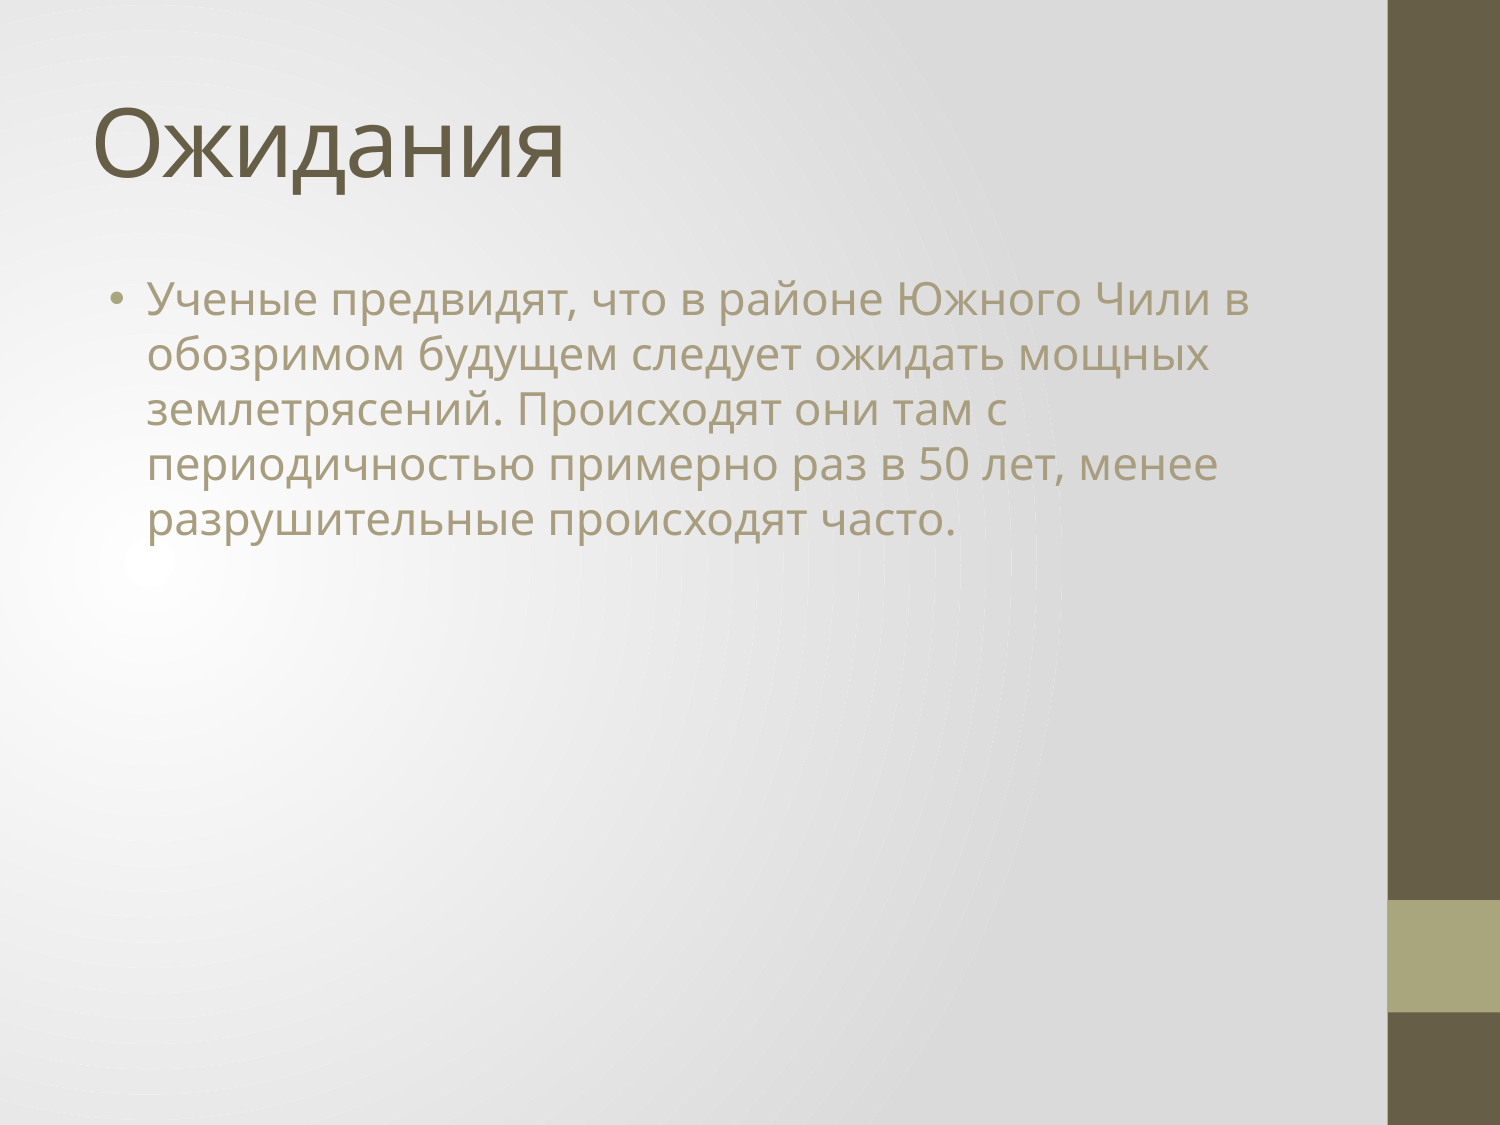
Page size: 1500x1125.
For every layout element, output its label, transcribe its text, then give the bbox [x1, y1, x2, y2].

list Ученые предвидят, что в районе Южного Чили в обозримом будущем следует ожидать мощных землетрясений. Происходят они там с периодичностью примерно раз в 50 лет, менее разрушительные происходят часто. [75, 262, 1325, 1050]
title Ожидания [75, 45, 1325, 233]
